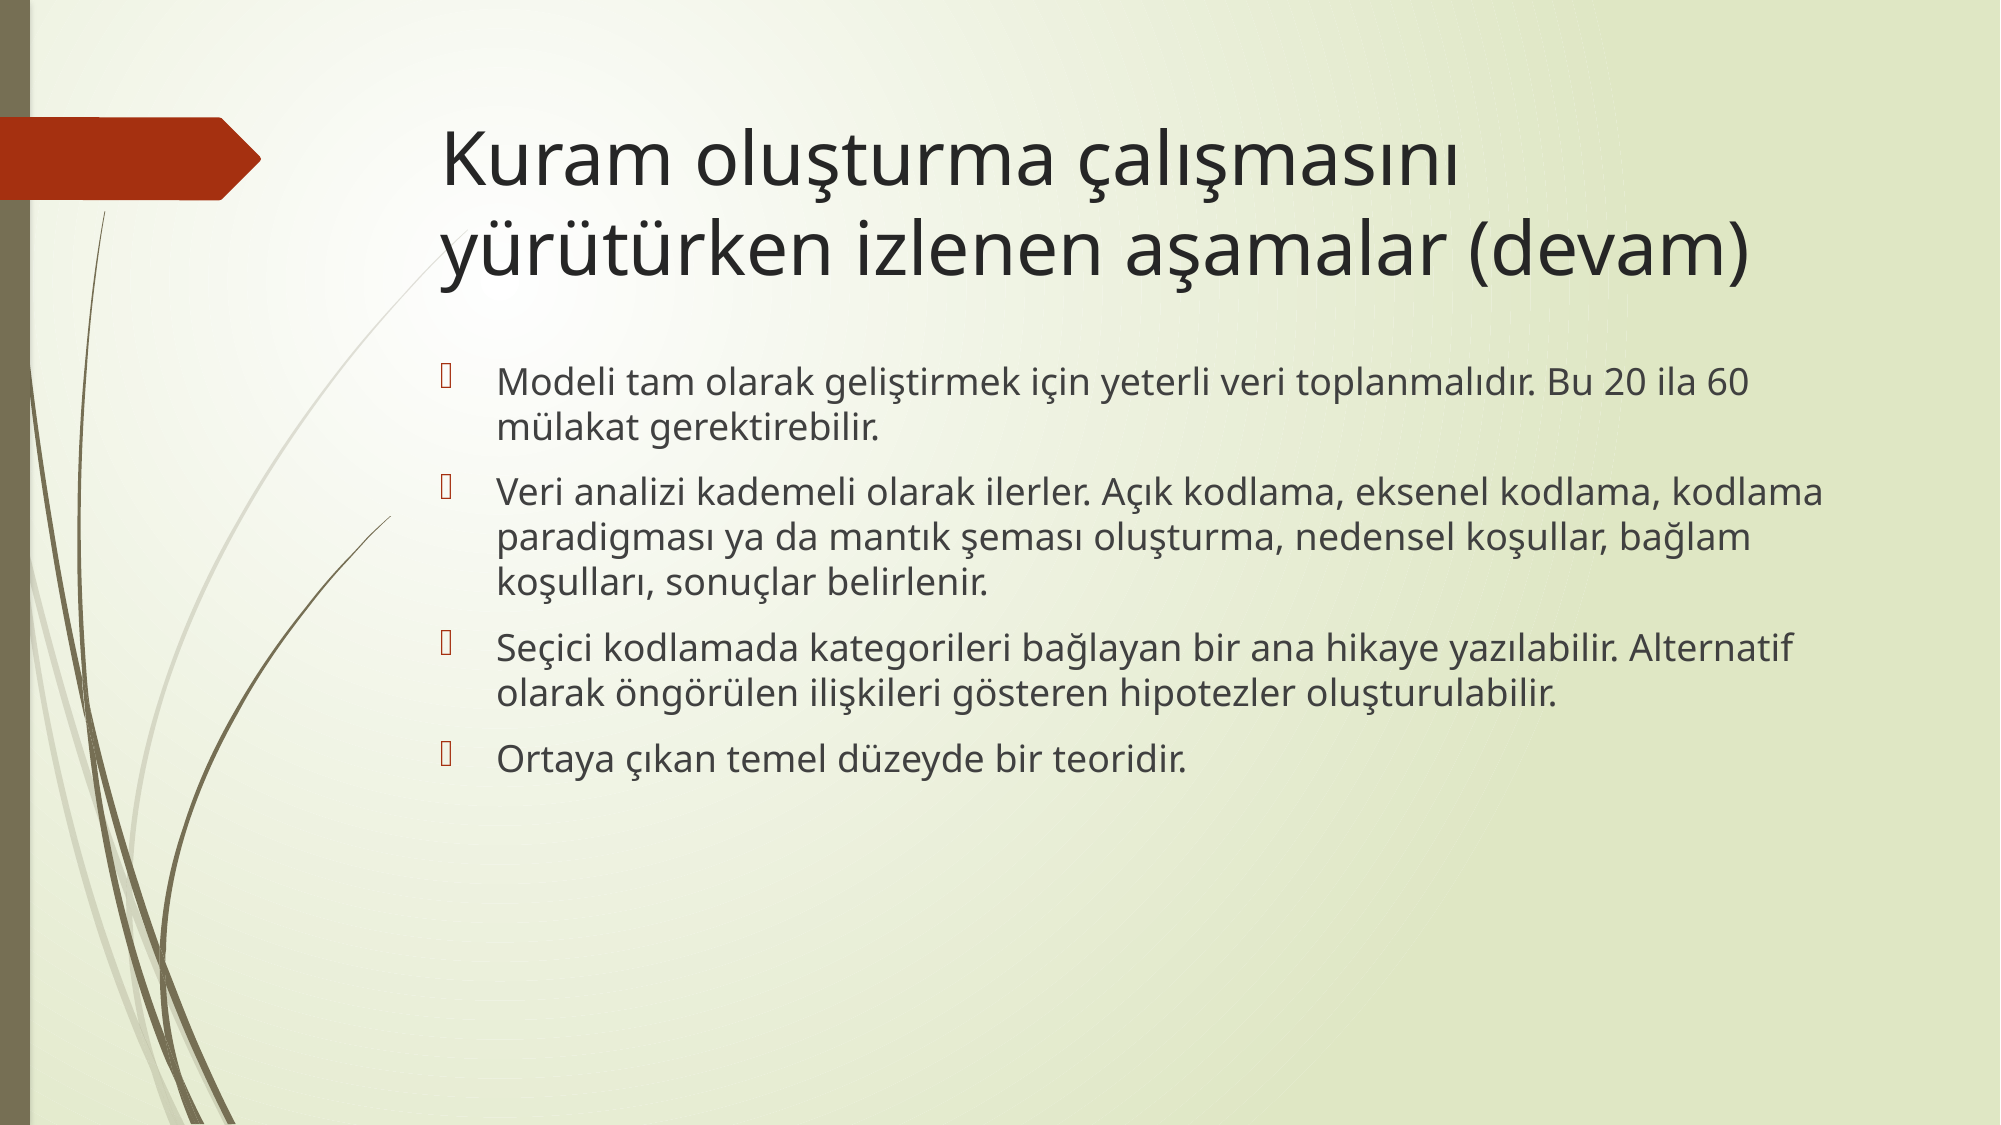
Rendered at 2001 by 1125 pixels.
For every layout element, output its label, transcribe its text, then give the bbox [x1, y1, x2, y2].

list Modeli tam olarak geliştirmek için yeterli veri toplanmalıdır. Bu 20 ila 60 mülakat gerektirebilir. Veri analizi kademeli olarak ilerler. Açık kodlama, eksenel kodlama, kodlama paradigması ya da mantık şeması oluşturma, nedensel koşullar, bağlam koşulları, sonuçlar belirlenir. Seçici kodlamada kategorileri bağlayan bir ana hikaye yazılabilir. Alternatif olarak öngörülen ilişkileri gösteren hipotezler oluşturulabilir. Ortaya çıkan temel düzeyde bir teoridir. [424, 350, 1888, 970]
title Kuram oluşturma çalışmasını yürütürken izlenen aşamalar (devam) [425, 102, 1888, 313]
